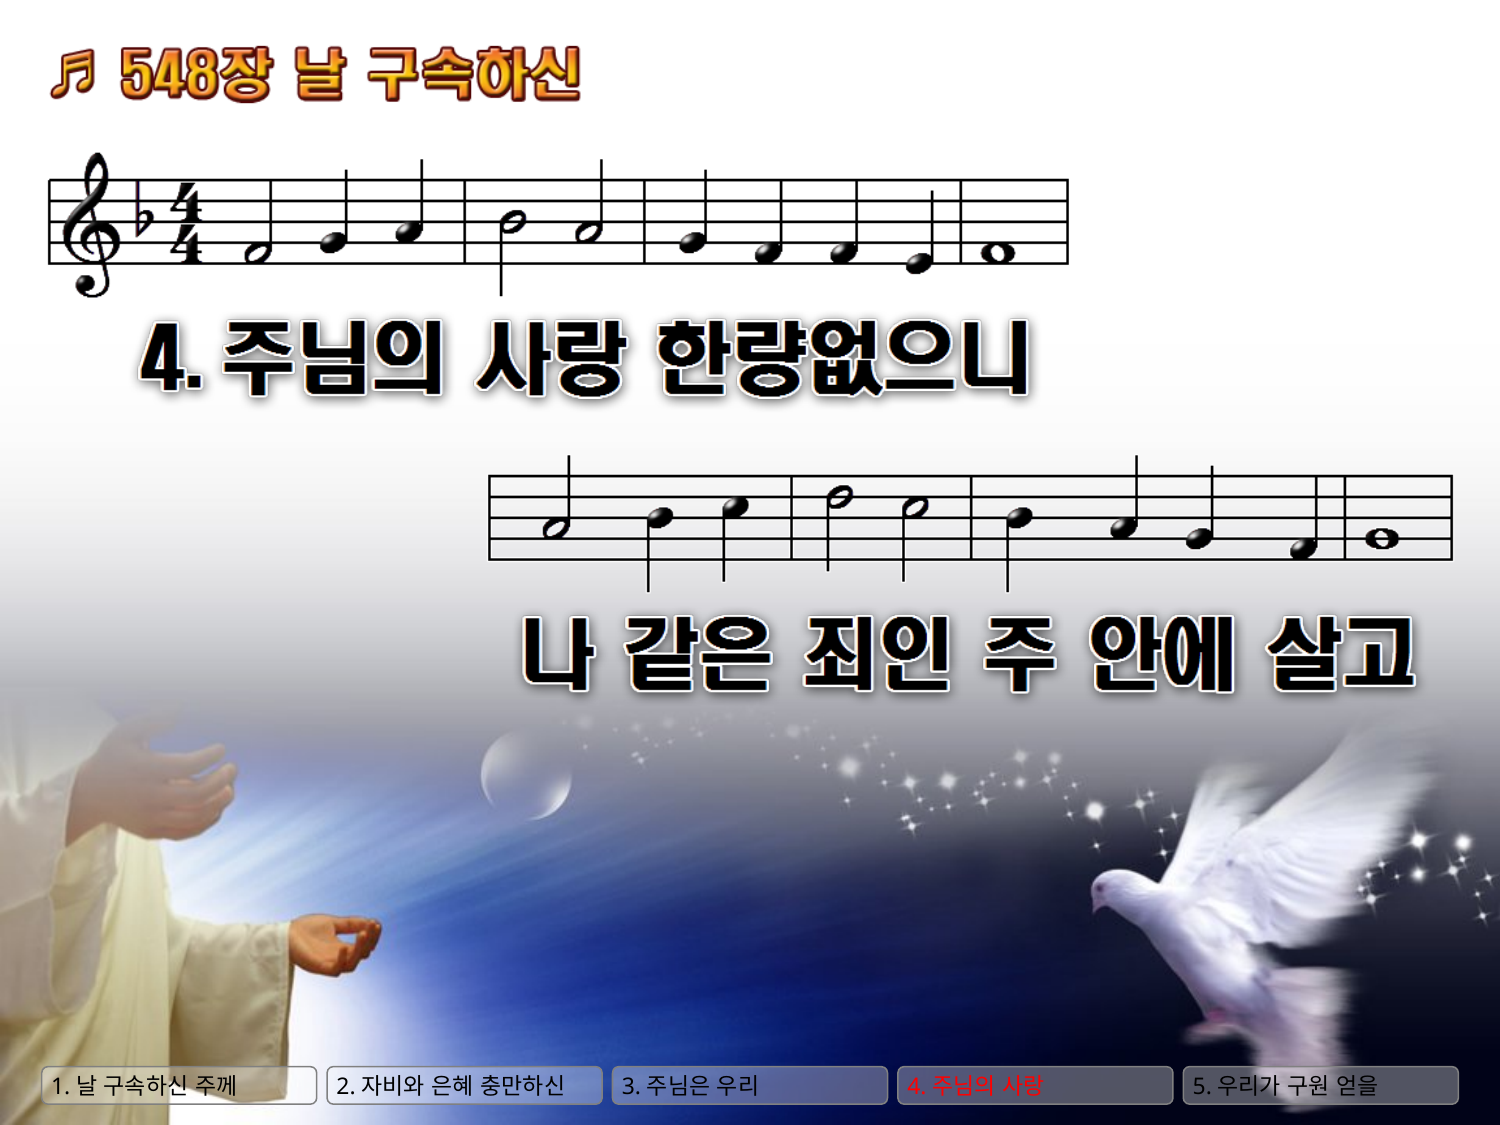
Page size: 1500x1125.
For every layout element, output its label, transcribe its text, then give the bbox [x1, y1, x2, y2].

text_box 2.자비와 은혜 충만하신 [327, 1066, 603, 1105]
text_box 4.주님의 사랑 [897, 1066, 1173, 1105]
text_box 3.주님은 우리 [612, 1066, 888, 1105]
text_box 1.날 구속하신 주께 [41, 1066, 317, 1105]
picture [0, 0, 1500, 1125]
text_box 5.우리가 구원 얻을 [1183, 1066, 1459, 1105]
